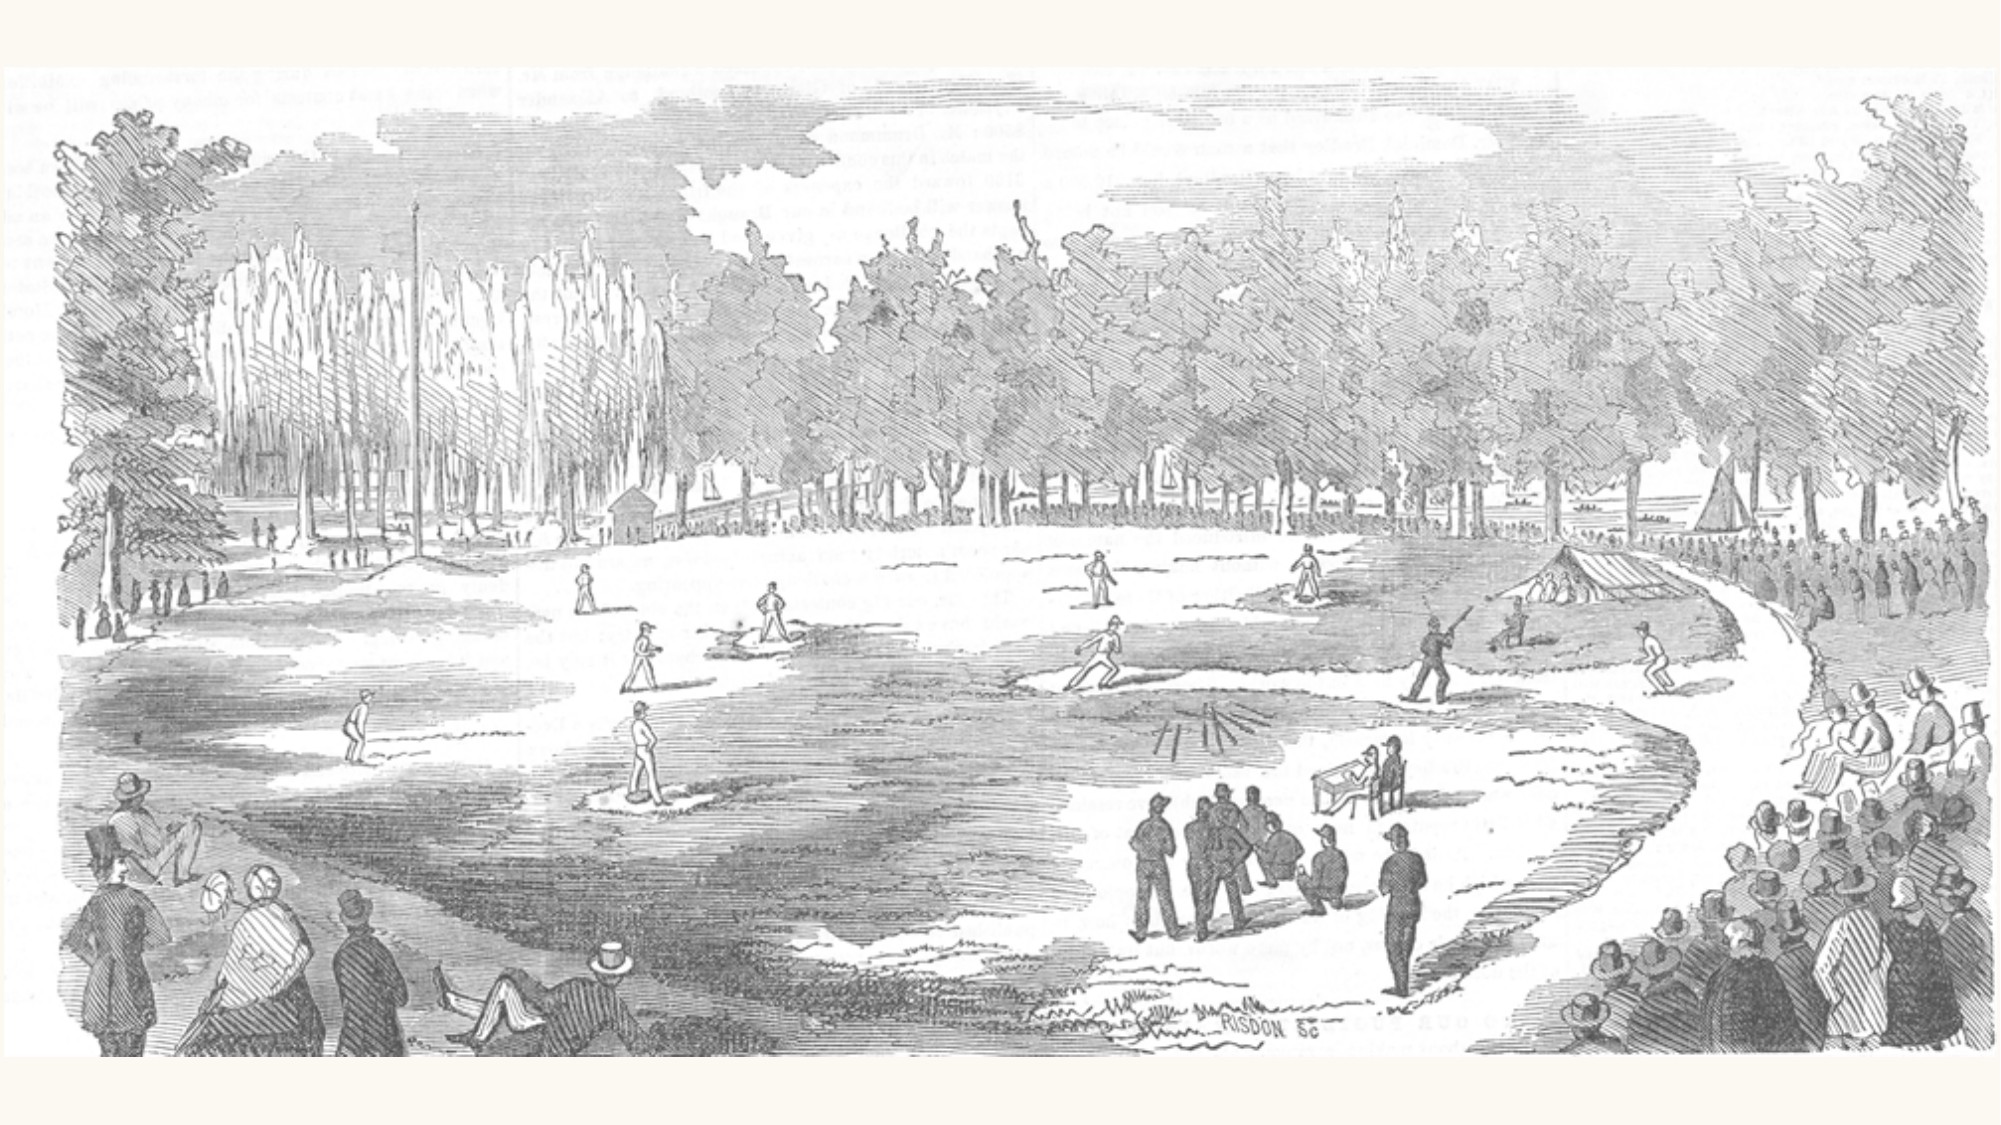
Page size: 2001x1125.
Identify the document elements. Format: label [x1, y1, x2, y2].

picture [3, 67, 1997, 1057]
